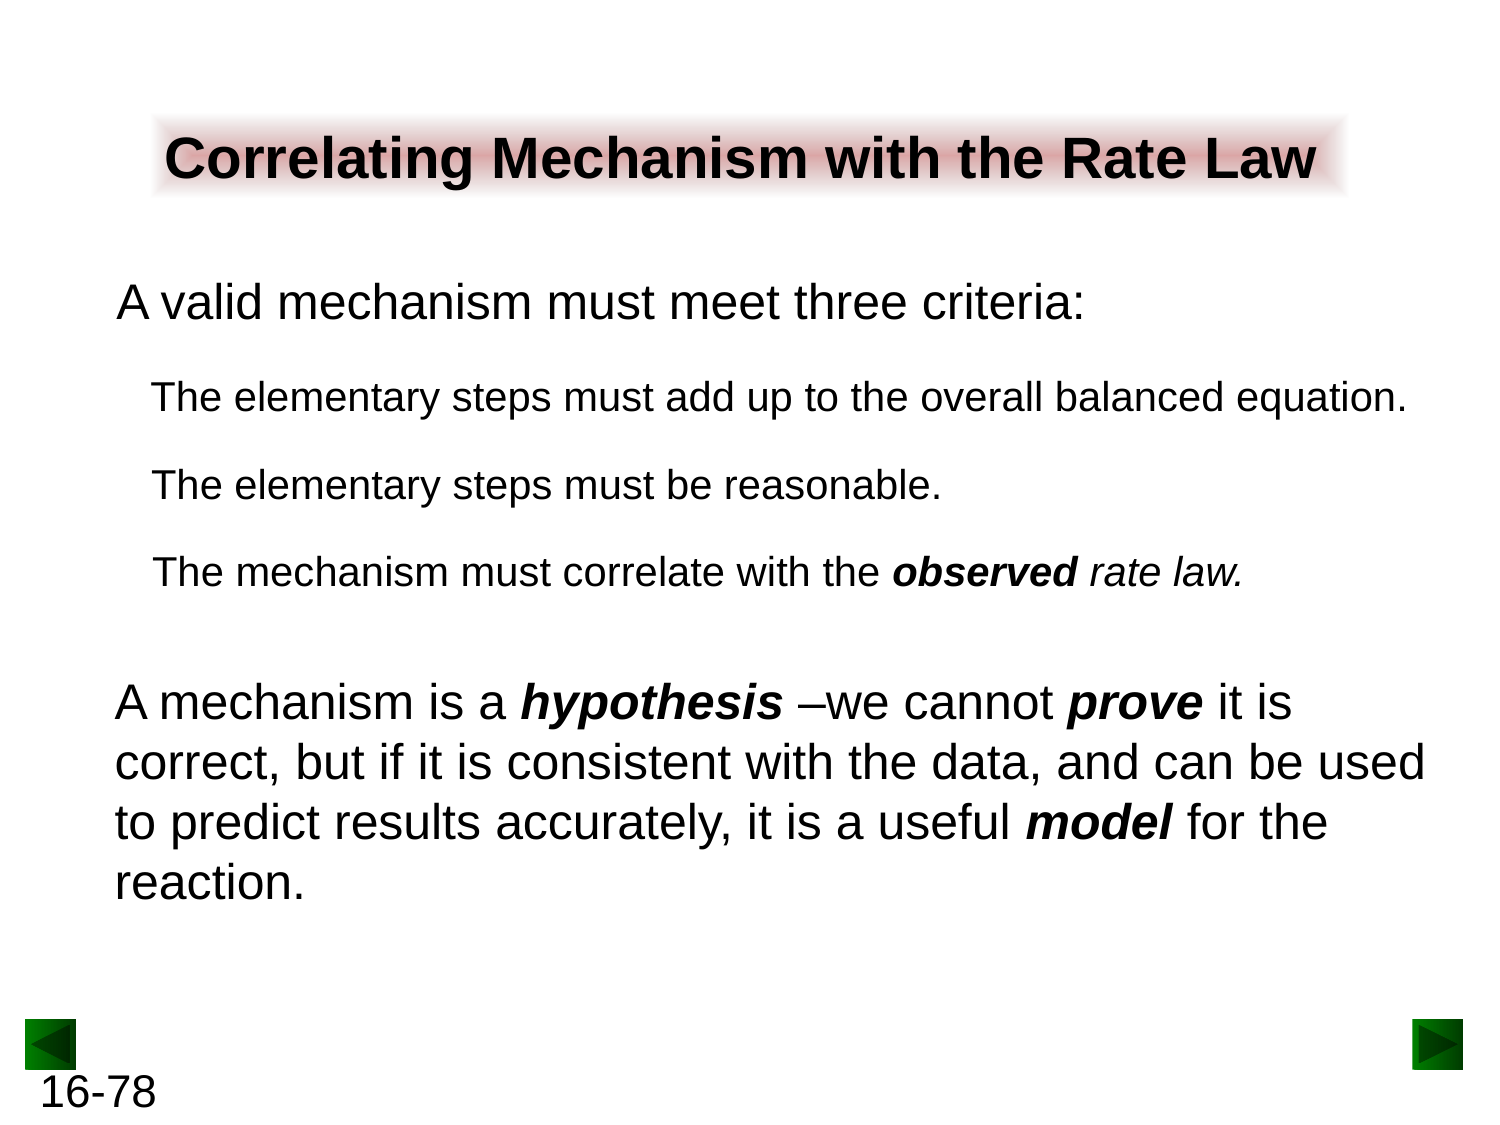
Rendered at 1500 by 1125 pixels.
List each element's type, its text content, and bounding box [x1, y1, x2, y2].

text_box Correlating Mechanism with the Rate Law [149, 112, 1350, 198]
text_box A valid mechanism must meet three criteria: [101, 262, 1102, 338]
text_box The elementary steps must be reasonable. [136, 450, 958, 515]
text_box The mechanism must correlate with the observed rate law. [137, 537, 1260, 603]
text_box A mechanism is a hypothesis –we cannot prove it is correct, but if it is consistent with the data, and can be used to predict results accurately, it is a useful model for the reaction. [99, 662, 1465, 918]
text_box The elementary steps must add up to the overall balanced equation. [135, 362, 1424, 428]
